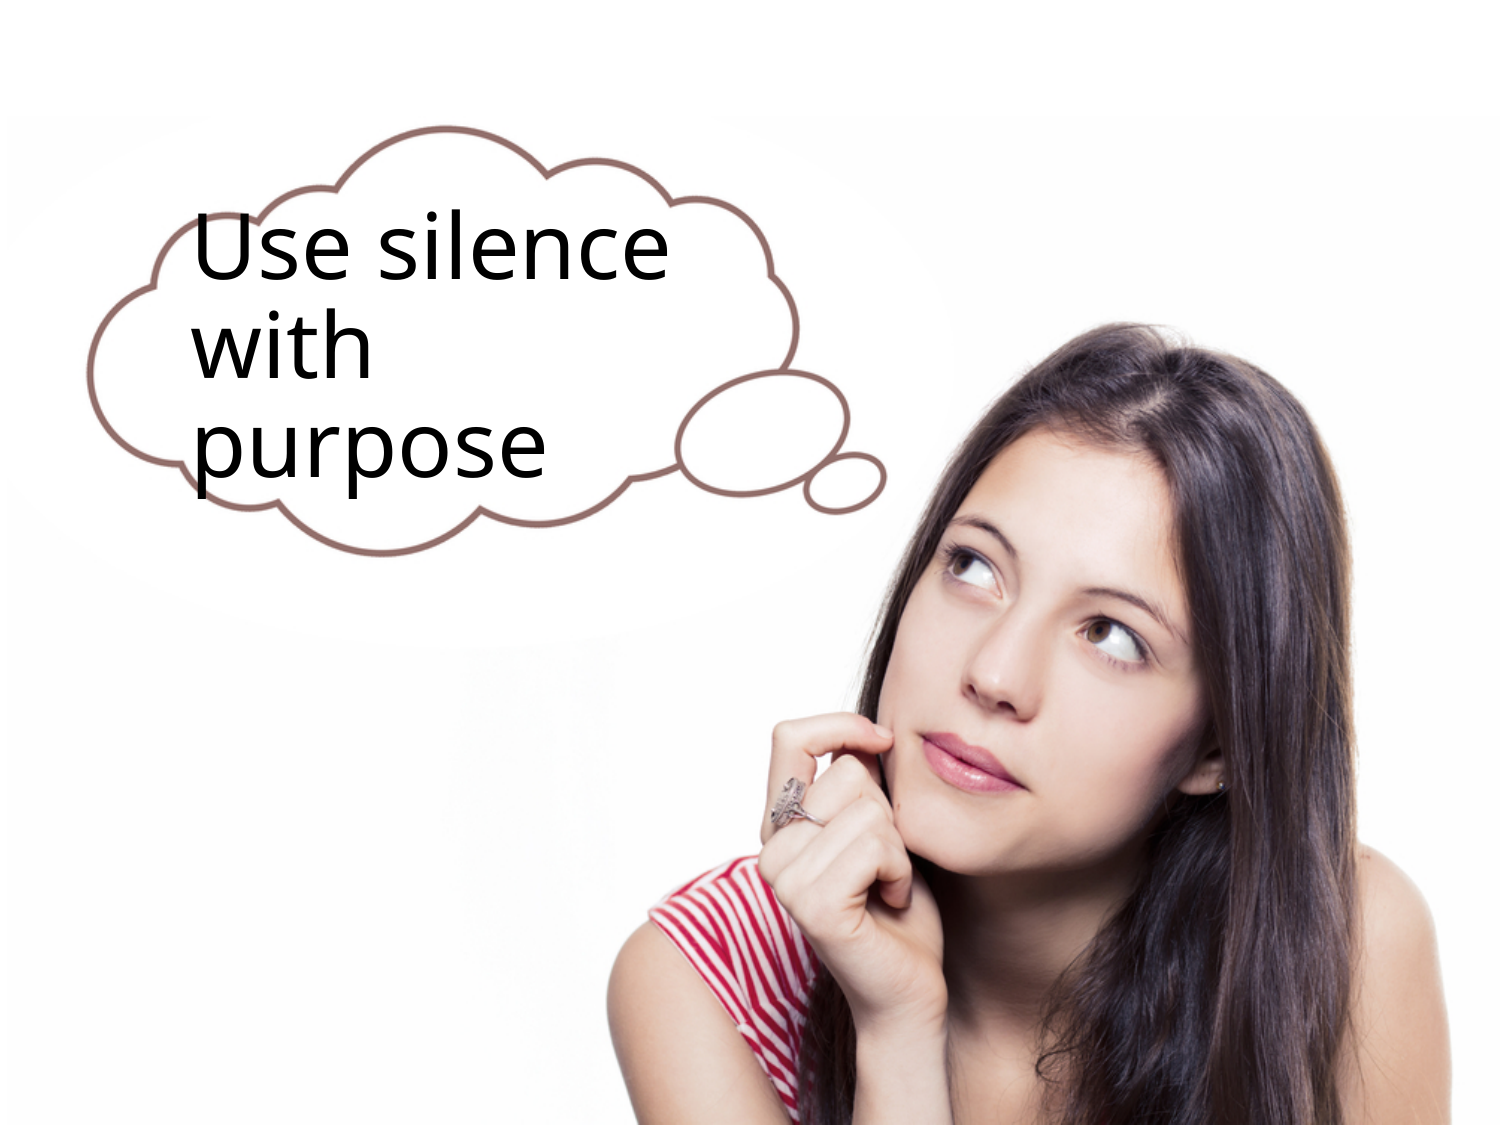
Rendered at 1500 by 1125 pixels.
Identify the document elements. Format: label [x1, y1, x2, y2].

picture [7, 116, 1500, 1125]
